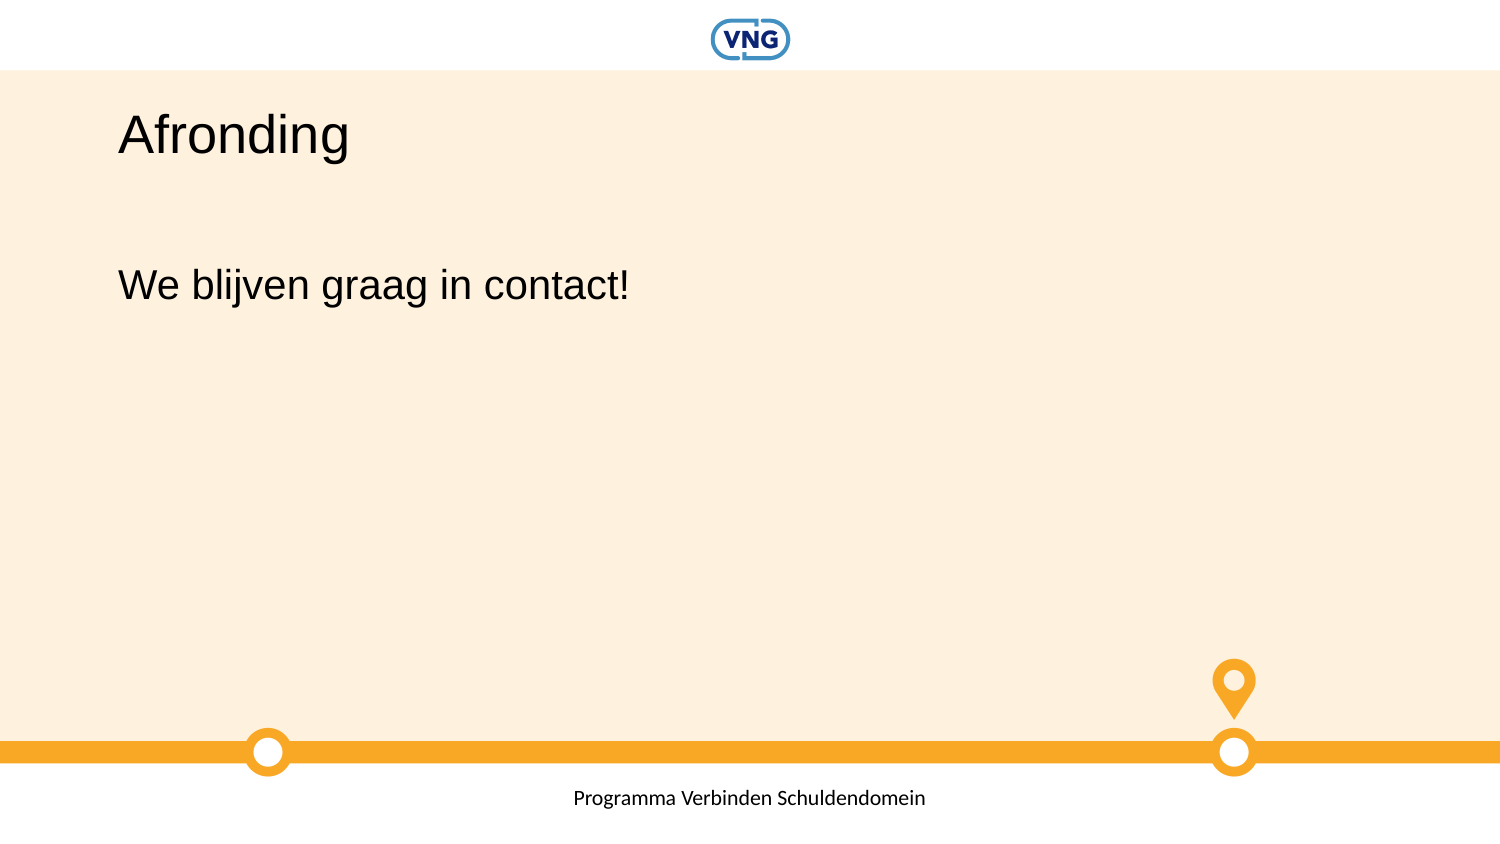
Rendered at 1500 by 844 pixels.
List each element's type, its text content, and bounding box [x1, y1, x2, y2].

list We blijven graag in contact! [118, 258, 1382, 709]
title Afronding [118, 106, 1382, 178]
picture [0, 0, 1500, 844]
